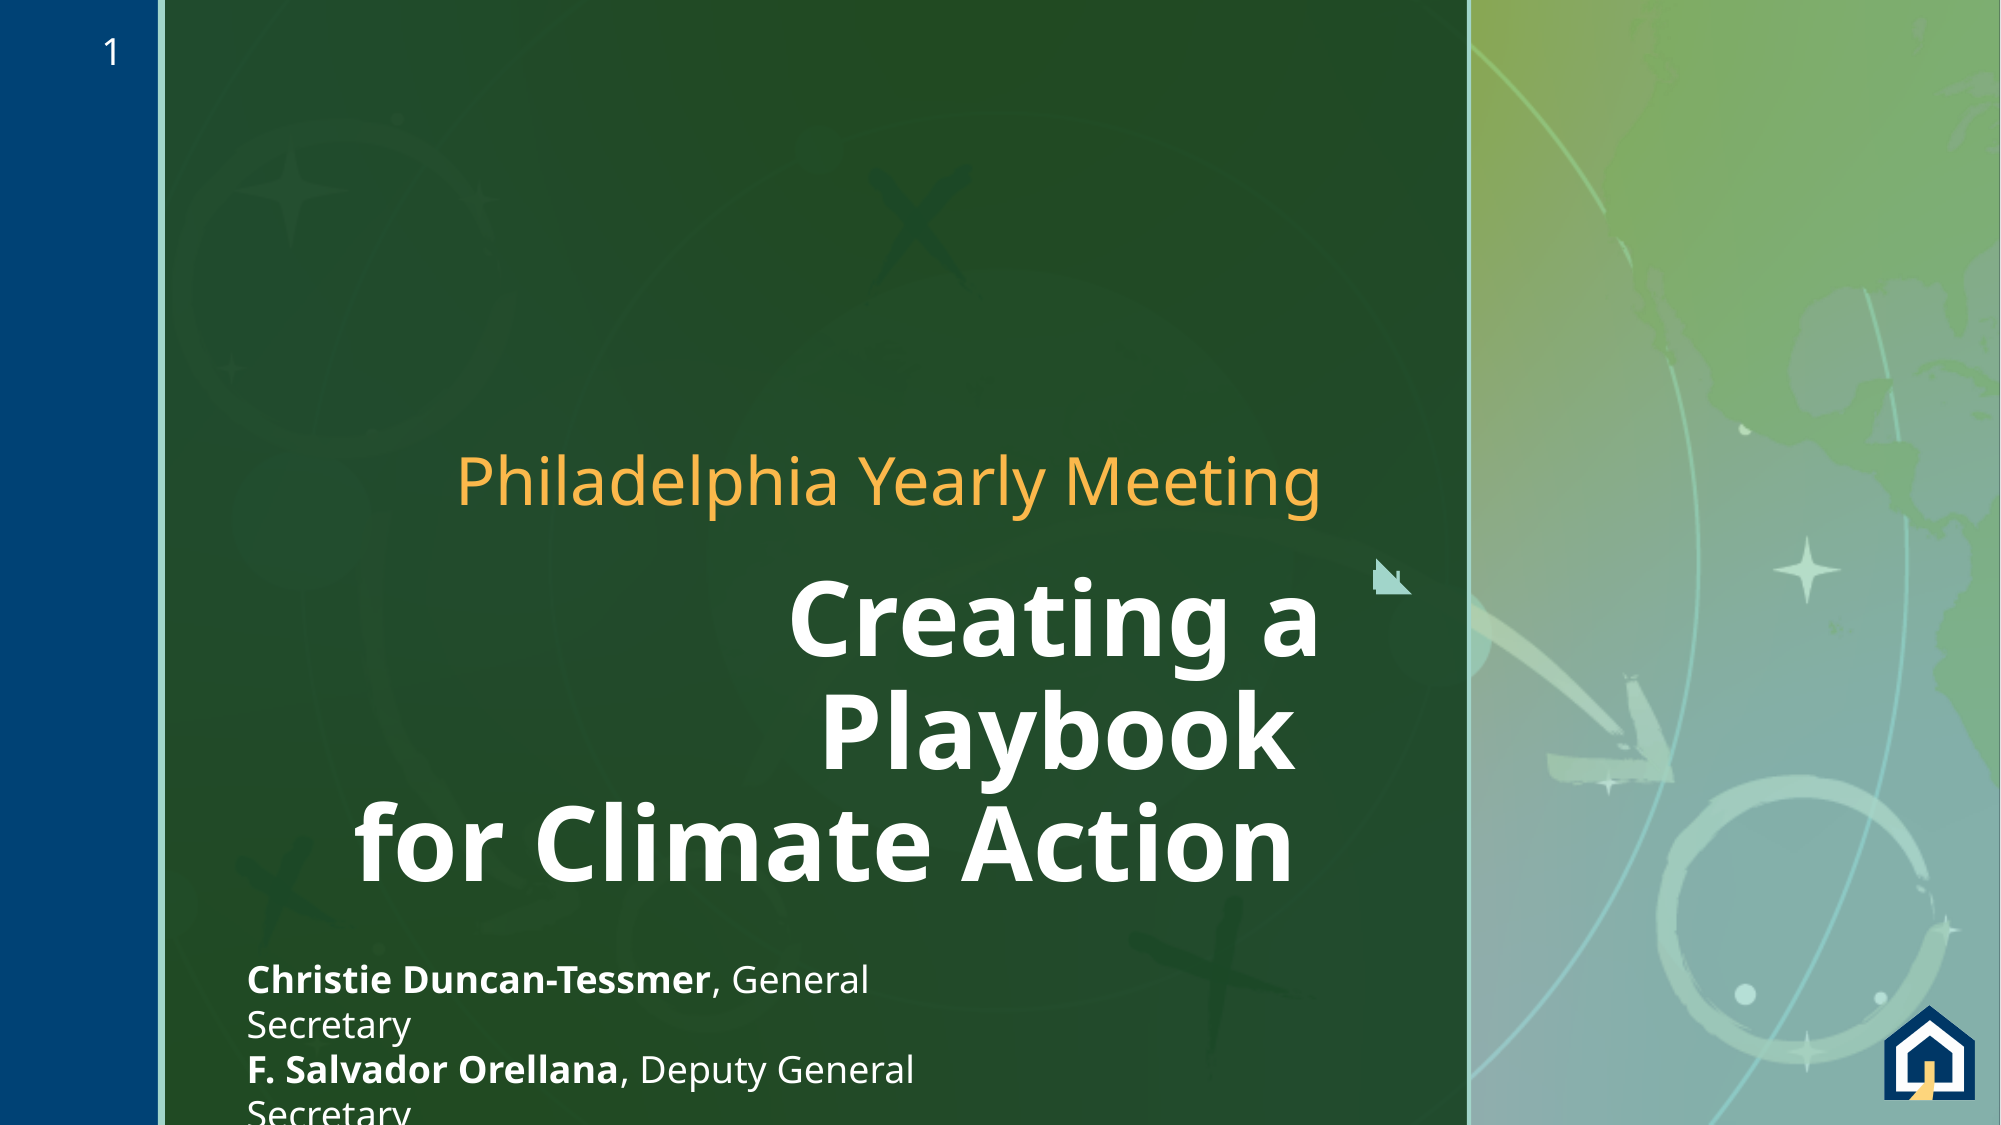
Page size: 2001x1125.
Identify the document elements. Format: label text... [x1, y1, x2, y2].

text_box Christie Duncan-Tessmer, General Secretary F. Salvador Orellana, Deputy General Secretary [231, 949, 1032, 1125]
subtitle Philadelphia Yearly Meeting [168, 336, 1340, 527]
text_box [1374, 557, 1414, 596]
picture [1472, 0, 2001, 1125]
slide_number 1 [25, 26, 131, 80]
title Creating a Playbook for Climate Action [284, 559, 1340, 883]
